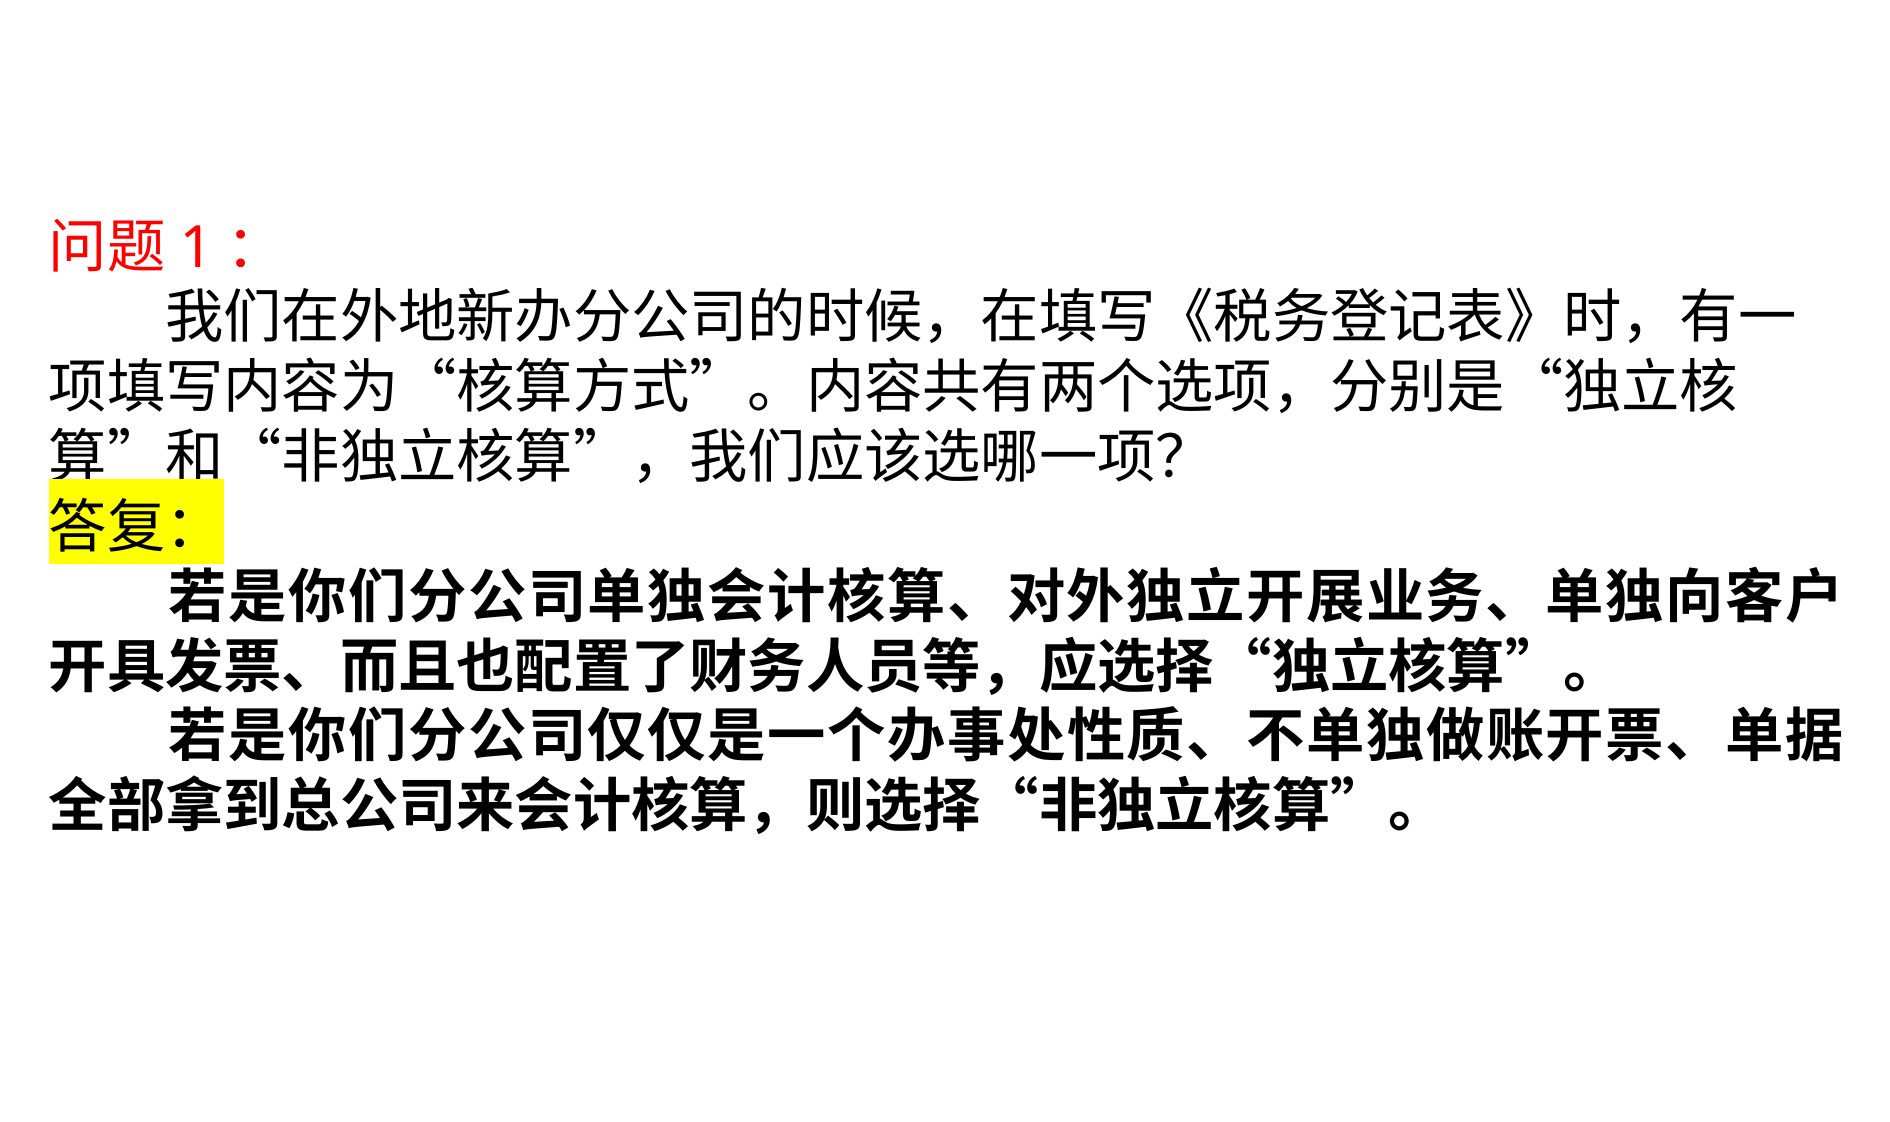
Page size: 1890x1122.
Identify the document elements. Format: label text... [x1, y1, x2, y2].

text_box 问题1： 我们在外地新办分公司的时候，在填写《税务登记表》时，有一项填写内容为“核算方式”。内容共有两个选项，分别是“独立核算”和“非独立核算”，我们应该选哪一项？ 答复： 若是你们分公司单独会计核算、对外独立开展业务、单独向客户开具发票、而且也配置了财务人员等，应选择“独立核算”。 若是你们分公司仅仅是一个办事处性质、不单独做账开票、单据全部拿到总公司来会计核算，则选择“非独立核算”。 [34, 201, 1859, 963]
